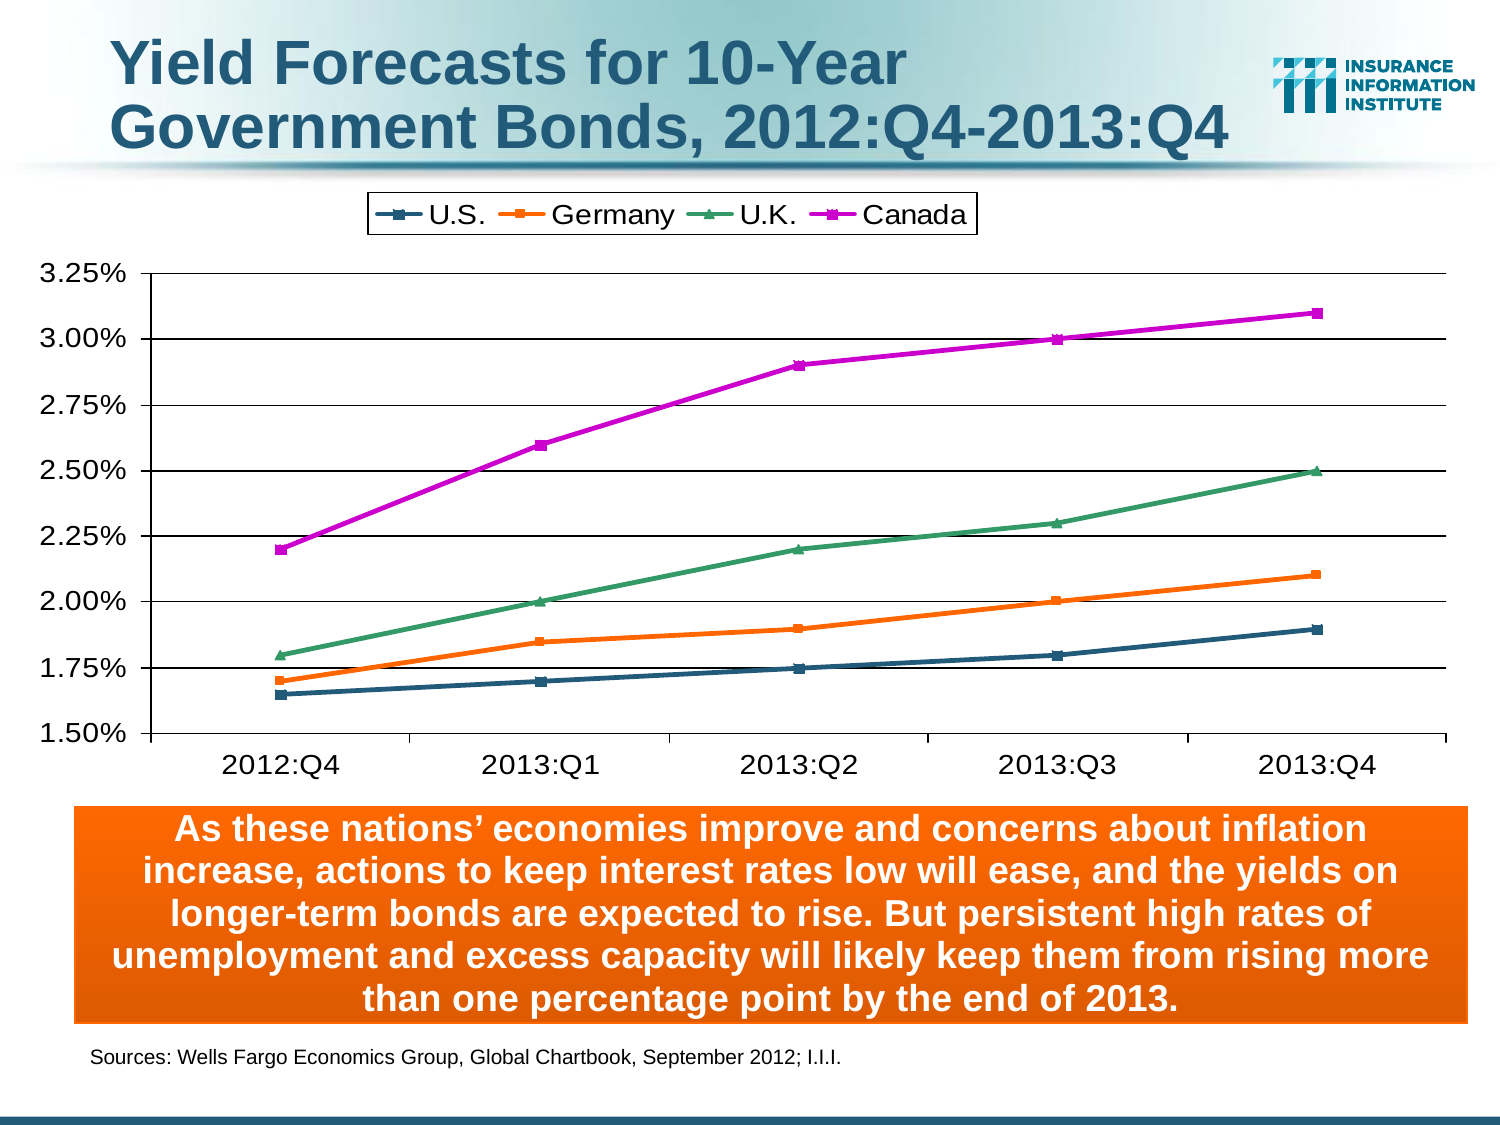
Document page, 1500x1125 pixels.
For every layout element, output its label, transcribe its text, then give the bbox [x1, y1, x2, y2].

text_box Yield Forecasts for 10-Year Government Bonds, 2012:Q4-2013:Q4 [94, 33, 1247, 169]
text_box Sources: Wells Fargo Economics Group, Global Chartbook, September 2012; I.I.I. [29, 1047, 1459, 1091]
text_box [26, 180, 1467, 796]
picture [0, 0, 1500, 189]
text_box As these nations’ economies improve and concerns about inflation increase, actions to keep interest rates low will ease, and the yields on longer-term bonds are expected to rise. But persistent high rates of unemployment and excess capacity will likely keep them from rising more than one percentage point by the end of 2013. [75, 806, 1468, 1024]
